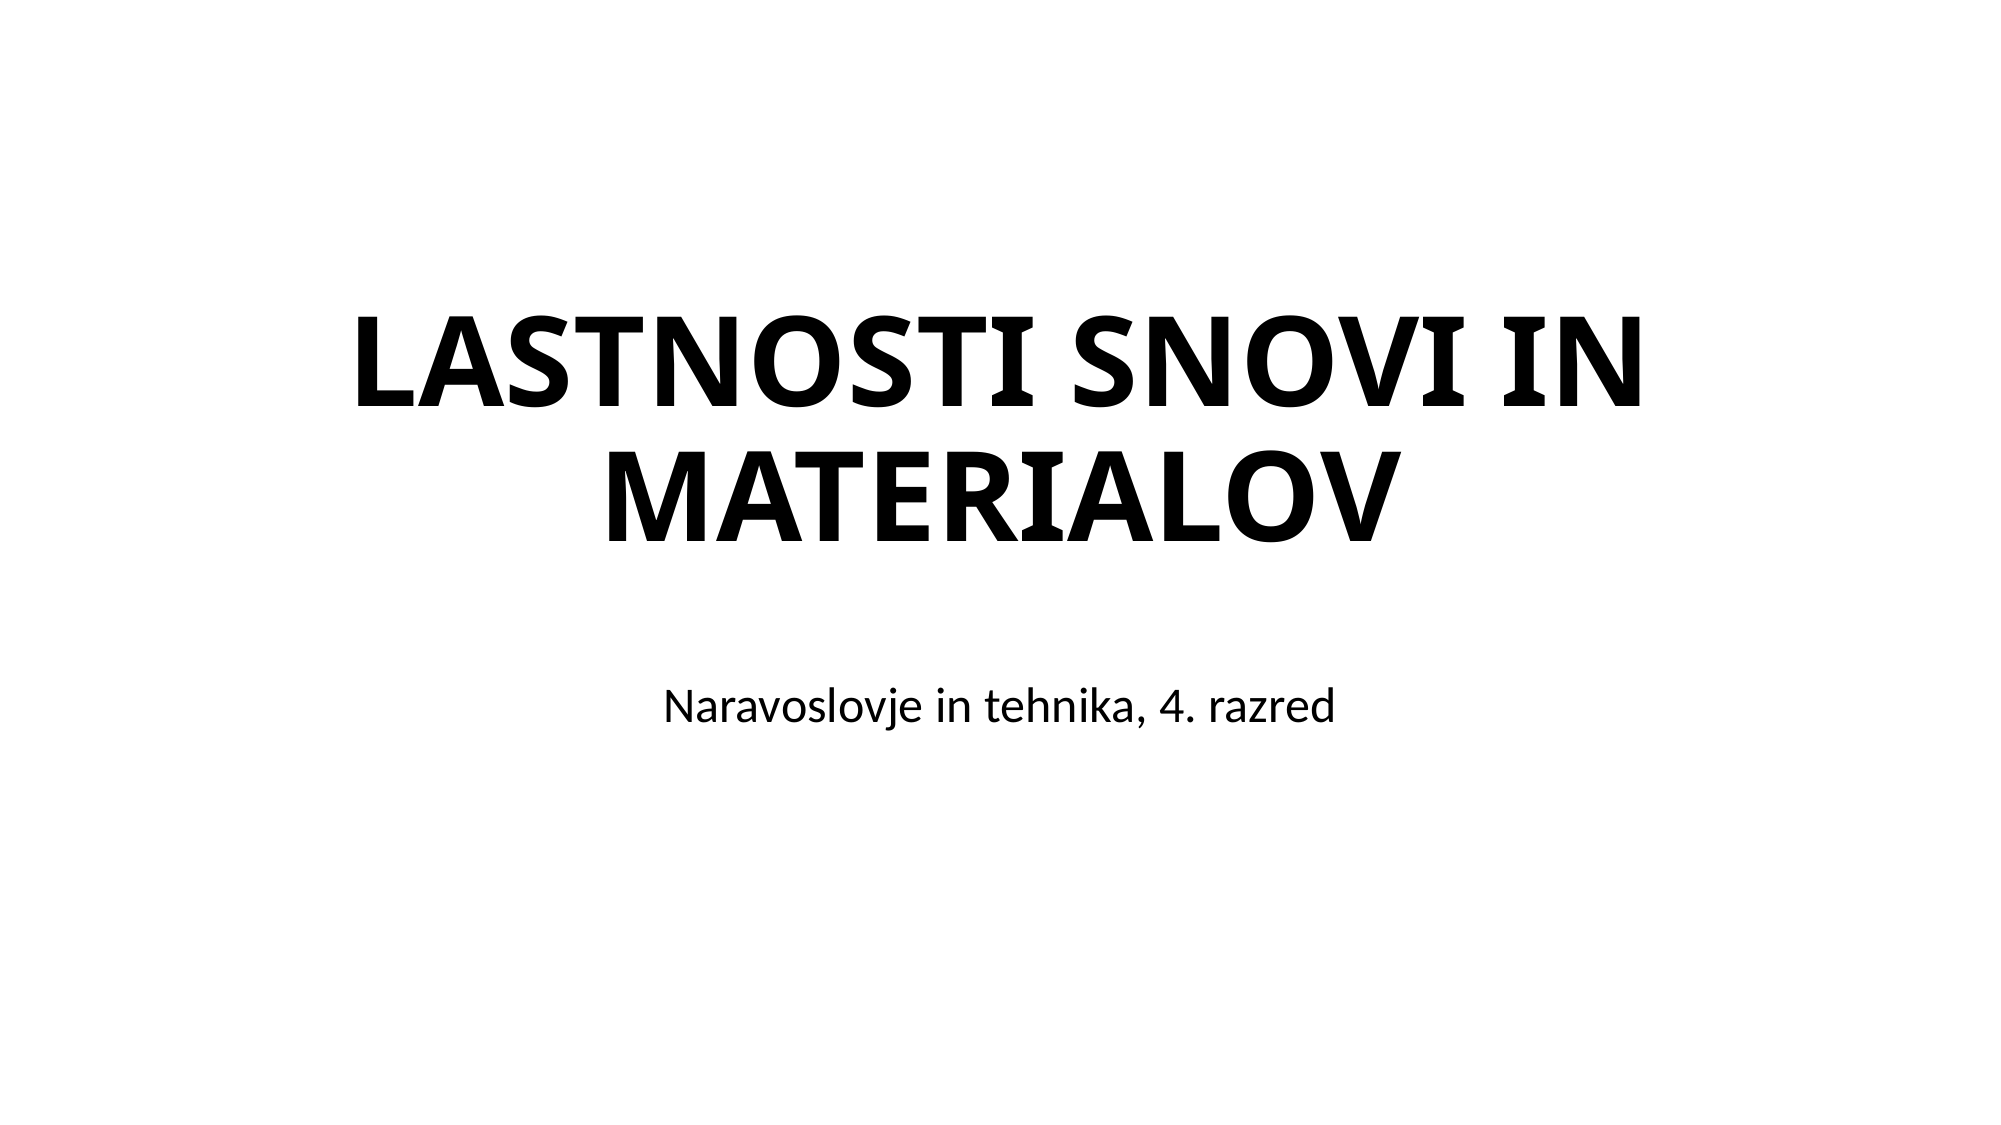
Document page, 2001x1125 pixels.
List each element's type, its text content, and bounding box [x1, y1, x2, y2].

title LASTNOSTI SNOVI IN MATERIALOV [249, 184, 1750, 576]
subtitle Naravoslovje in tehnika, 4. razred [249, 590, 1750, 863]
